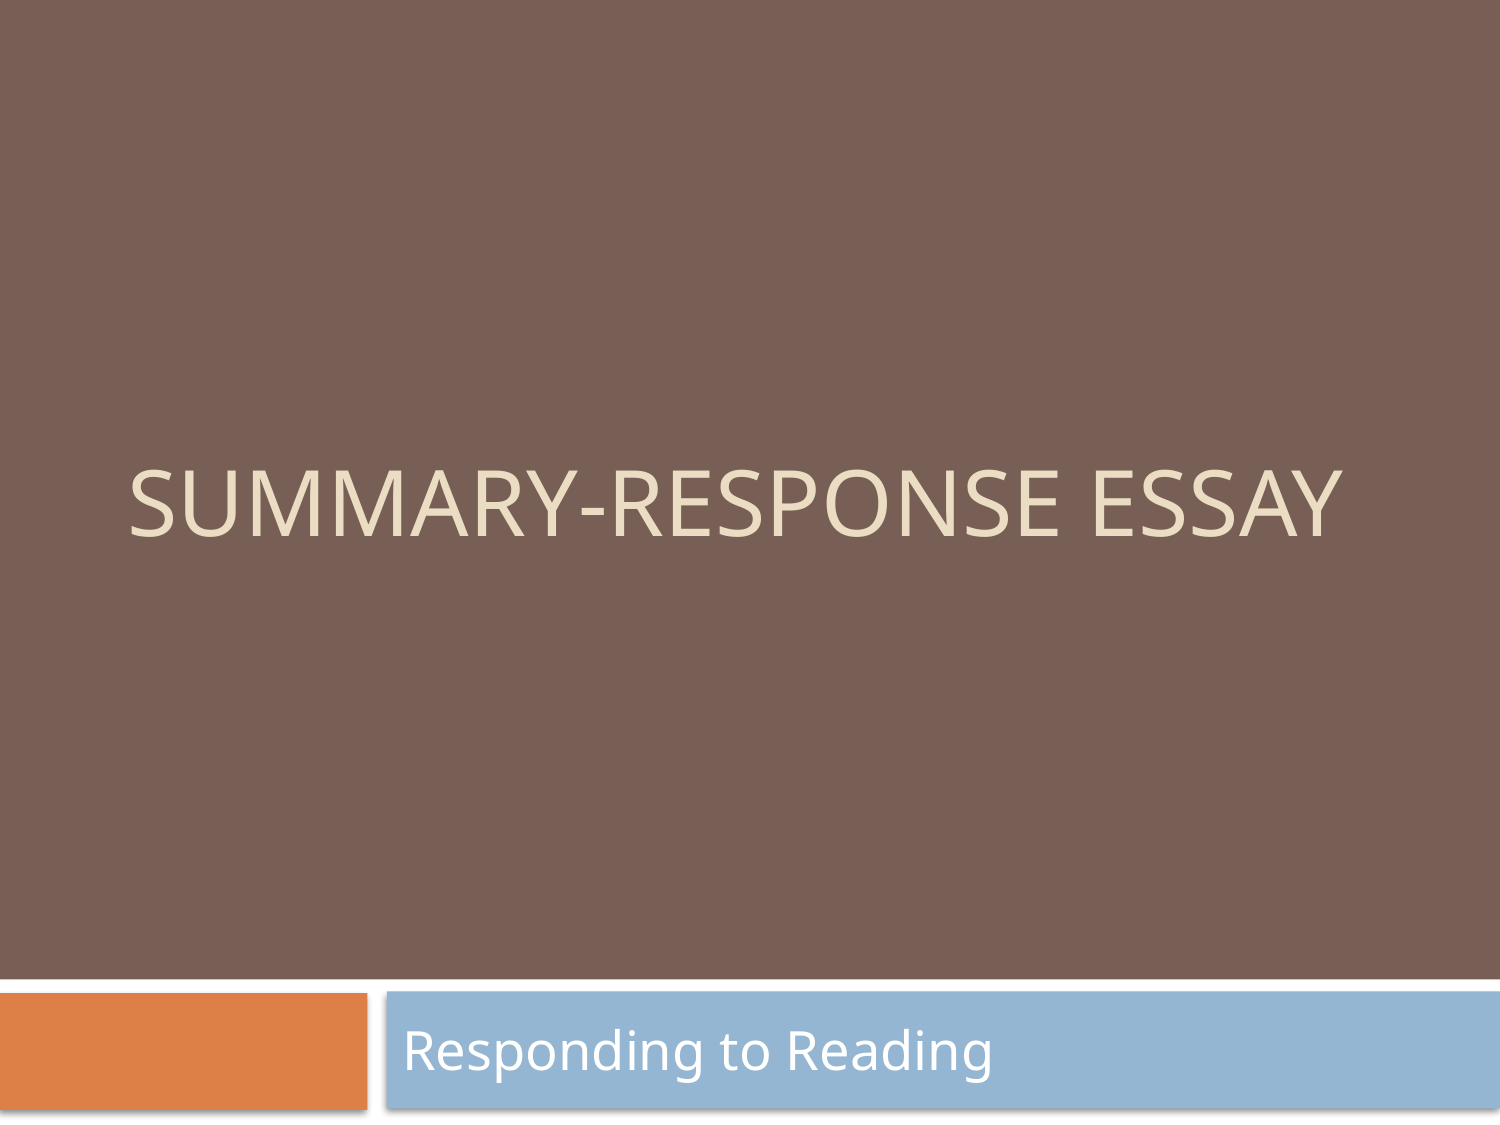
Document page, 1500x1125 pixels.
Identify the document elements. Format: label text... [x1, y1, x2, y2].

subtitle Responding to Reading [387, 992, 1488, 1105]
title Summary-Response Essay [112, 375, 1388, 563]
